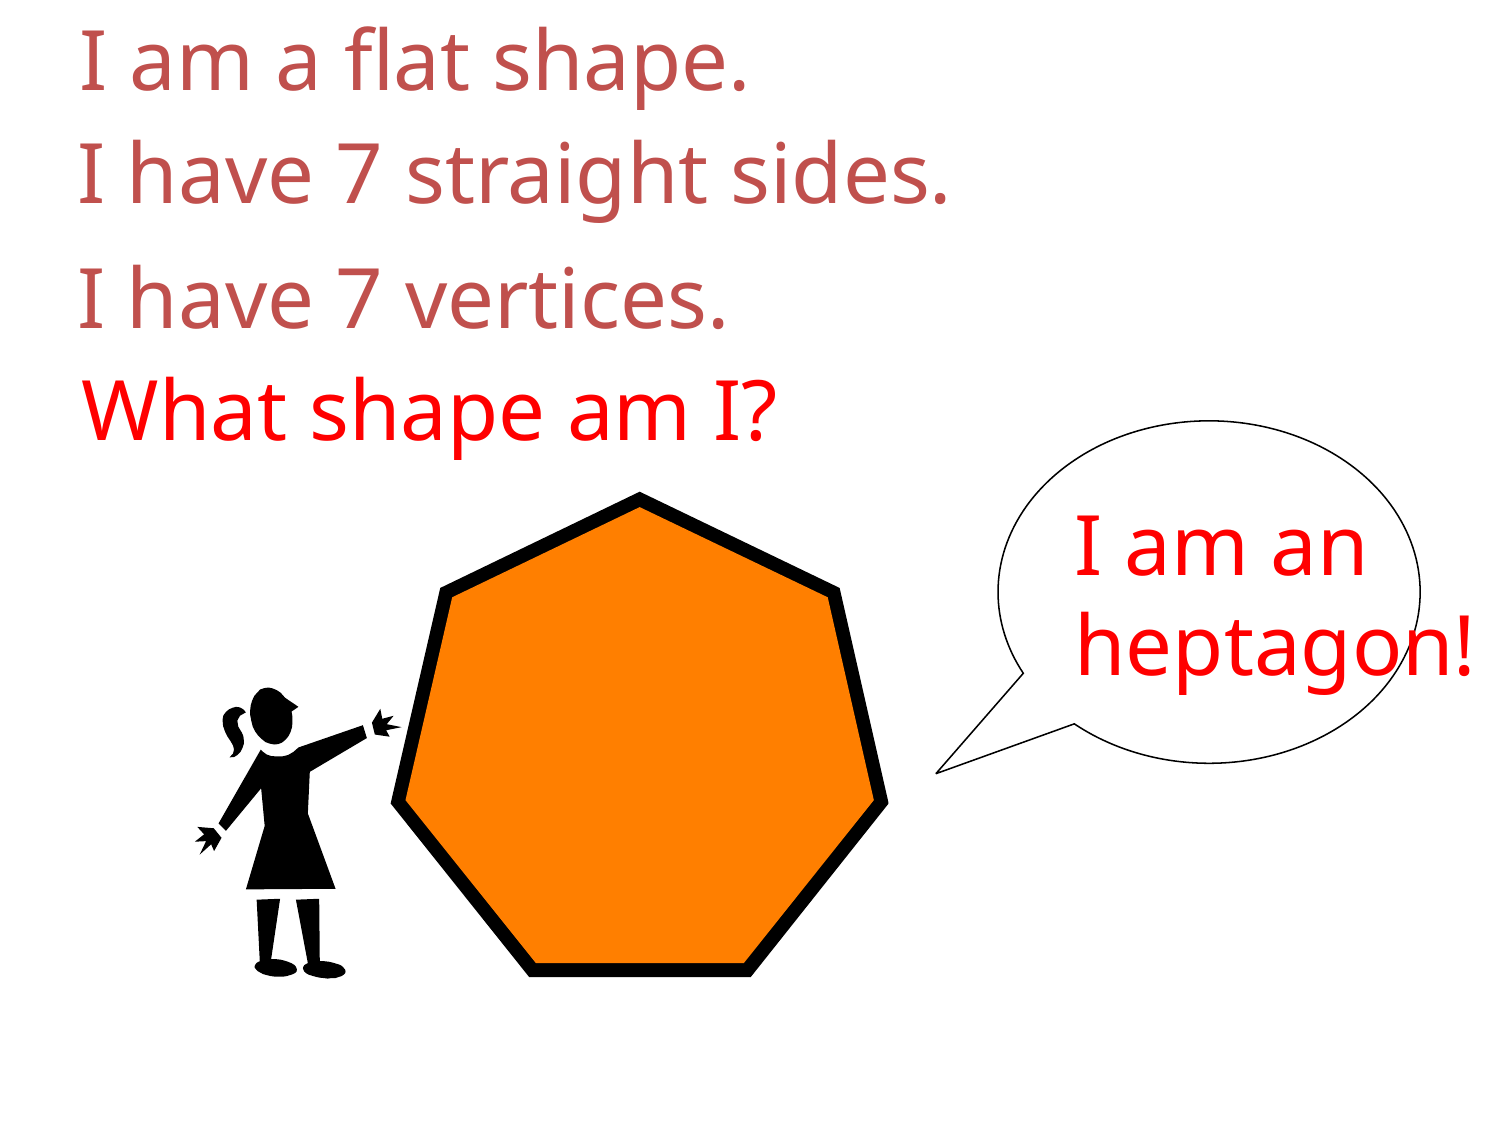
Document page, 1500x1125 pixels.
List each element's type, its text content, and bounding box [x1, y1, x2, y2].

text_box What shape am I? [67, 350, 794, 465]
picture [194, 491, 889, 980]
text_box I am an heptagon! [935, 420, 1421, 774]
text_box I have 7 straight sides. [62, 112, 1250, 228]
text_box I am a flat shape. [64, 0, 1253, 115]
text_box I have 7 vertices. [62, 237, 1250, 353]
